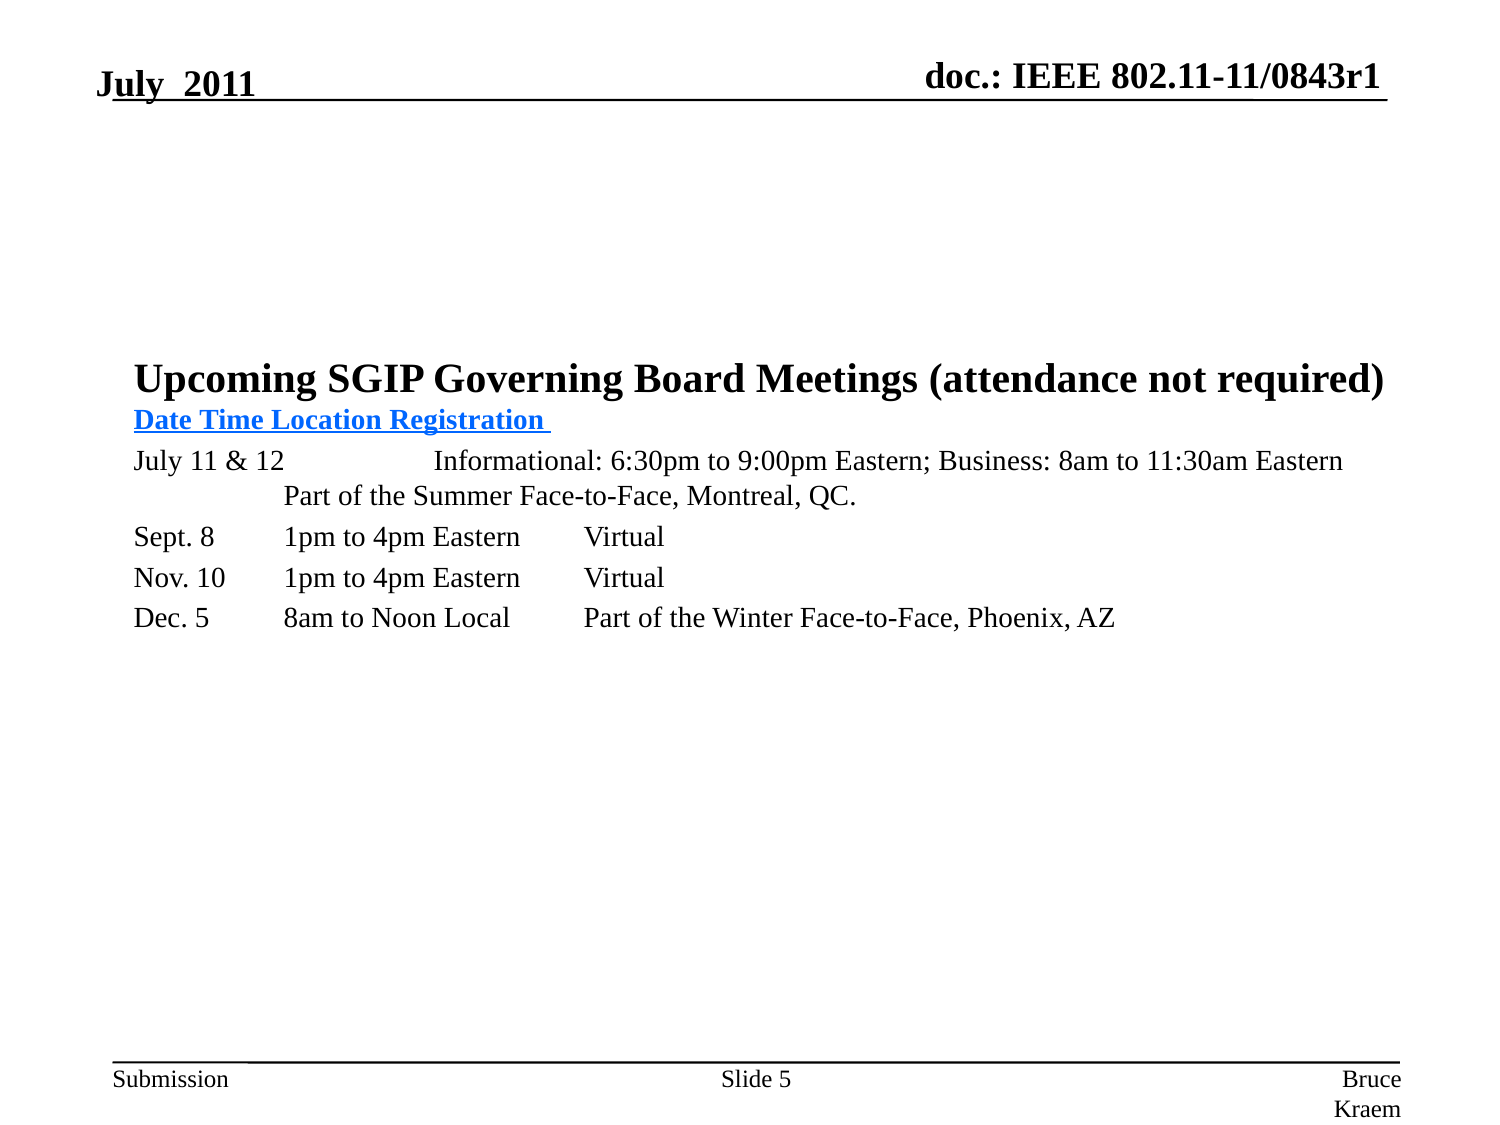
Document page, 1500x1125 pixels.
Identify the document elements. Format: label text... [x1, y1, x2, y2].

slide_number Slide 5 [712, 1061, 800, 1093]
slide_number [95, 58, 258, 105]
list Upcoming SGIP Governing Board Meetings (attendance not required) Date Time Location Registration July 11 & 12 Informational: 6:30pm to 9:00pm Eastern; Business: 8am to 11:30am Eastern Part of the Summer Face-to-Face, Montreal, QC. Sept. 8 1pm to 4pm Eastern Virtual Nov. 10 1pm to 4pm Eastern Virtual Dec. 5 8am to Noon Local Part of the Winter Face-to-Face, Phoenix, AZ [118, 214, 1465, 723]
footer Bruce Kraemer, Marvell [1324, 1061, 1402, 1093]
